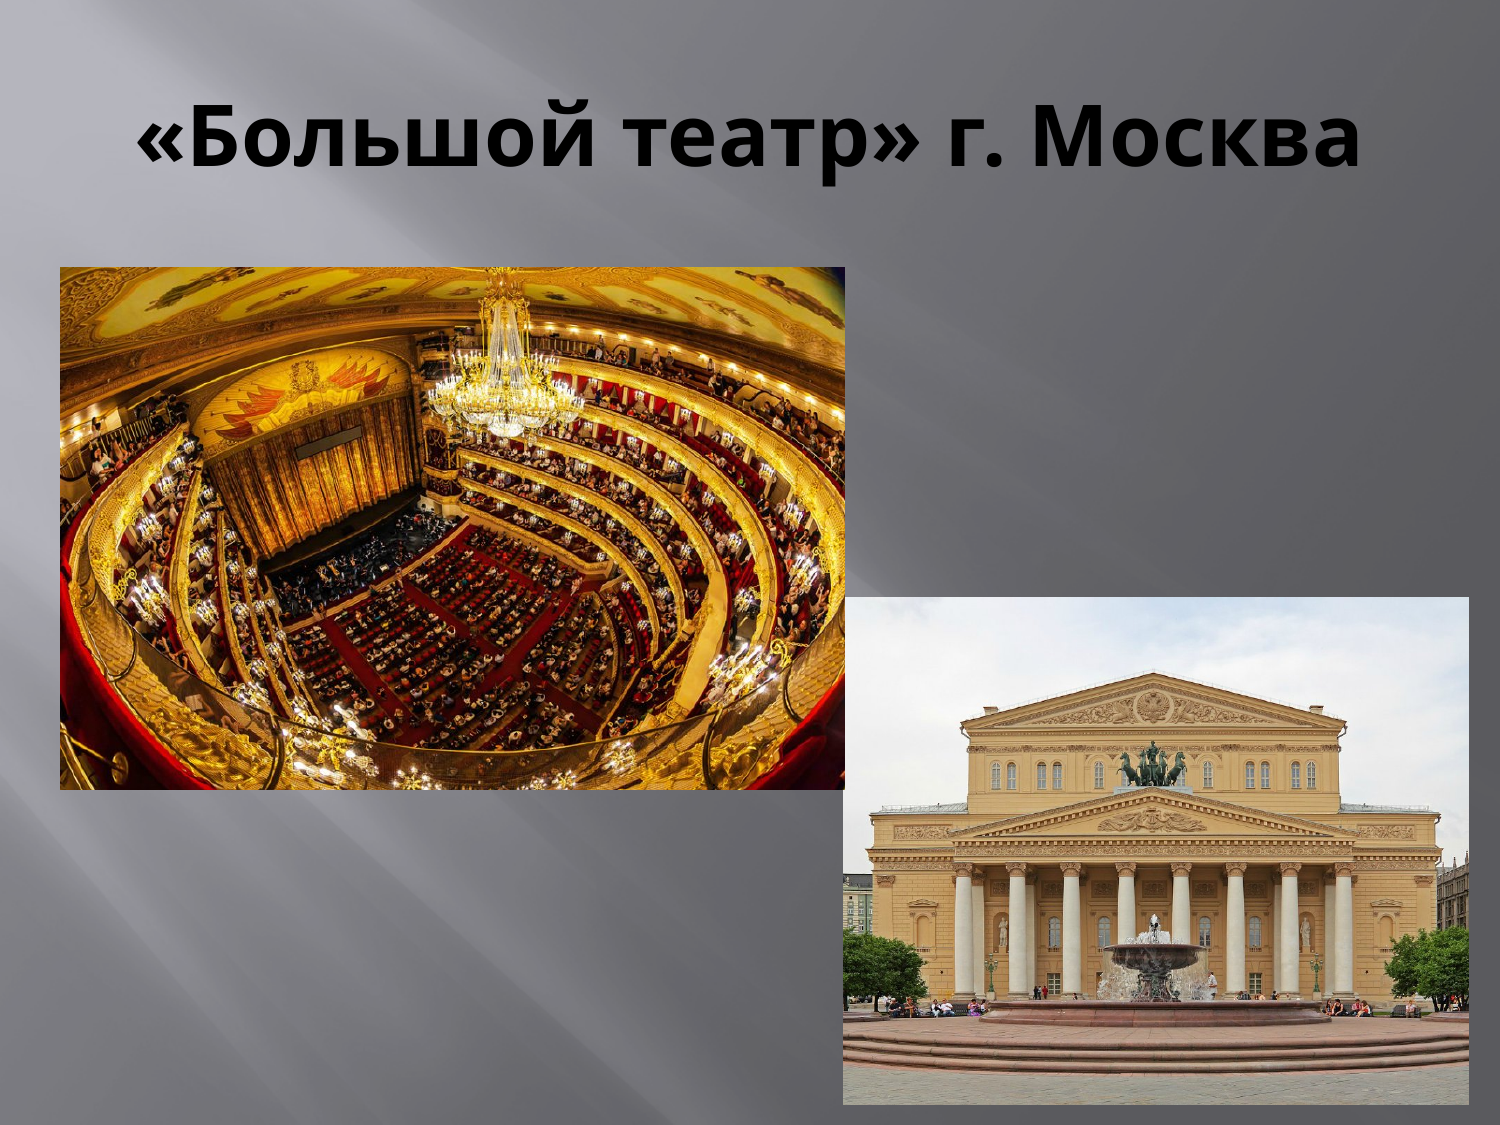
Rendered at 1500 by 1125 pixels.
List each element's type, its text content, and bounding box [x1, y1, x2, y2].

title «Большой театр» г. Москва [75, 45, 1425, 220]
picture [59, 266, 845, 791]
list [843, 597, 1469, 1105]
